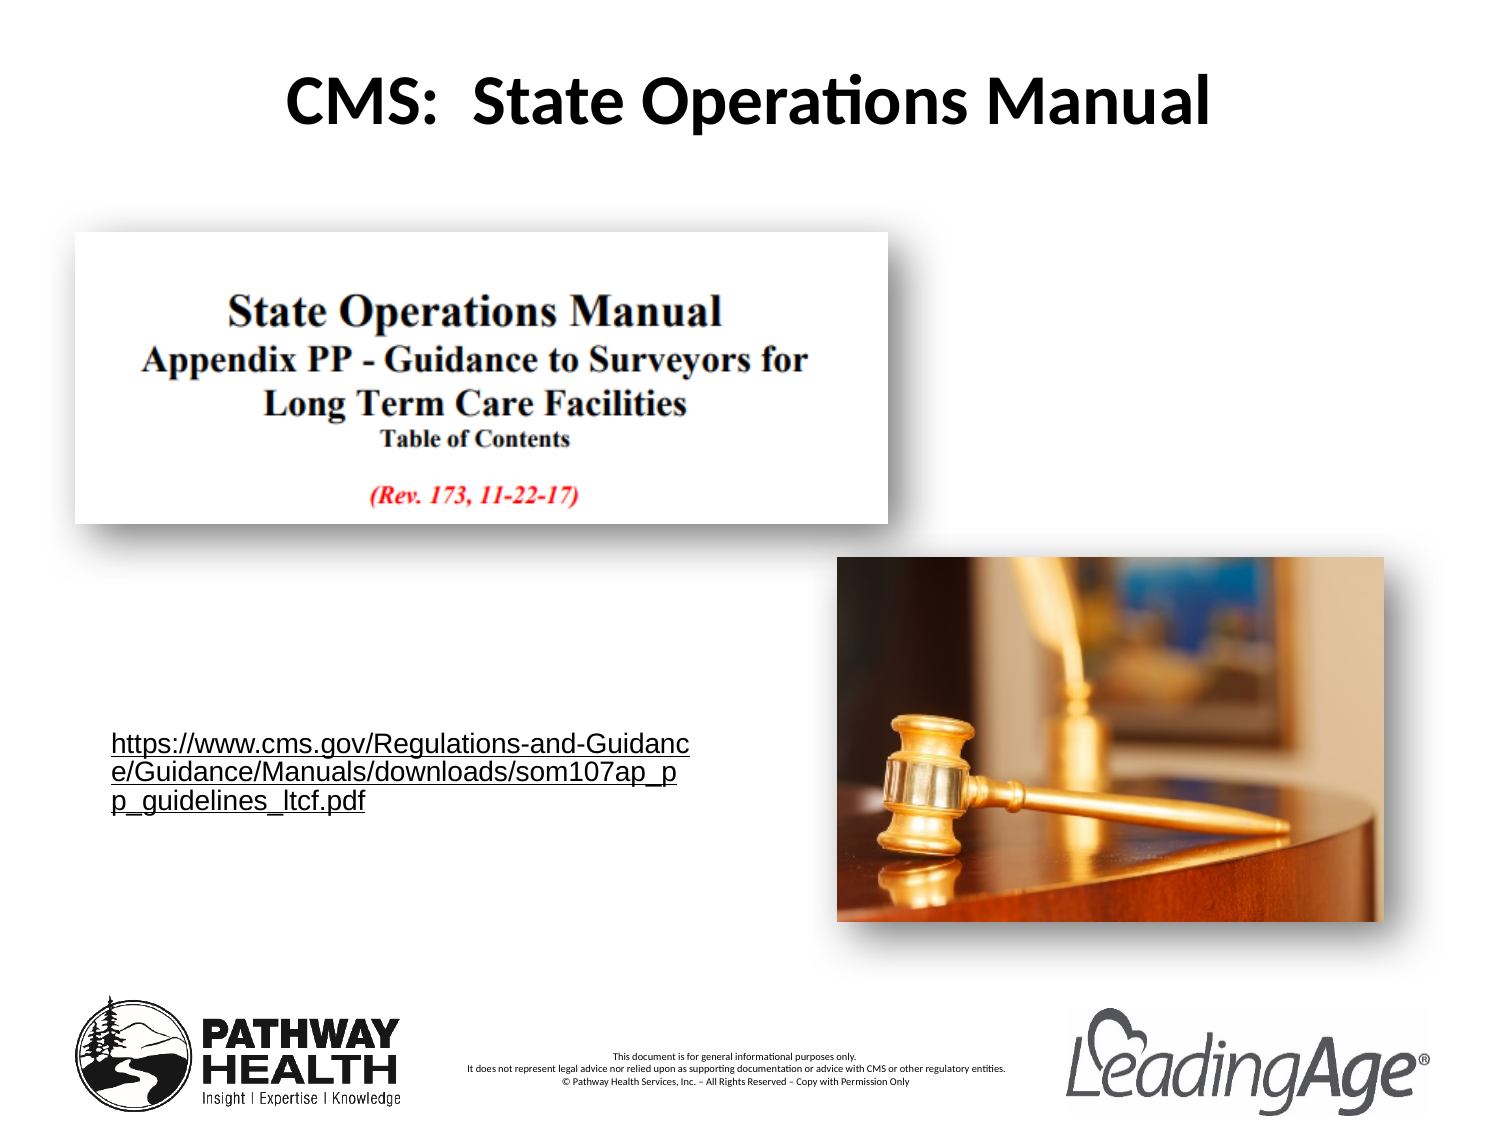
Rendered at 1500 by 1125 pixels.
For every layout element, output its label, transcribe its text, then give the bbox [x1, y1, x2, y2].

picture [837, 557, 1384, 923]
text_box https://www.cms.gov/Regulations-and-Guidance/Guidance/Manuals/downloads/som107ap_pp_guidelines_ltcf.pdf [96, 718, 706, 801]
title CMS: State Operations Manual [75, 45, 1425, 233]
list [74, 232, 888, 524]
picture [75, 995, 400, 1112]
picture [1066, 1008, 1430, 1116]
